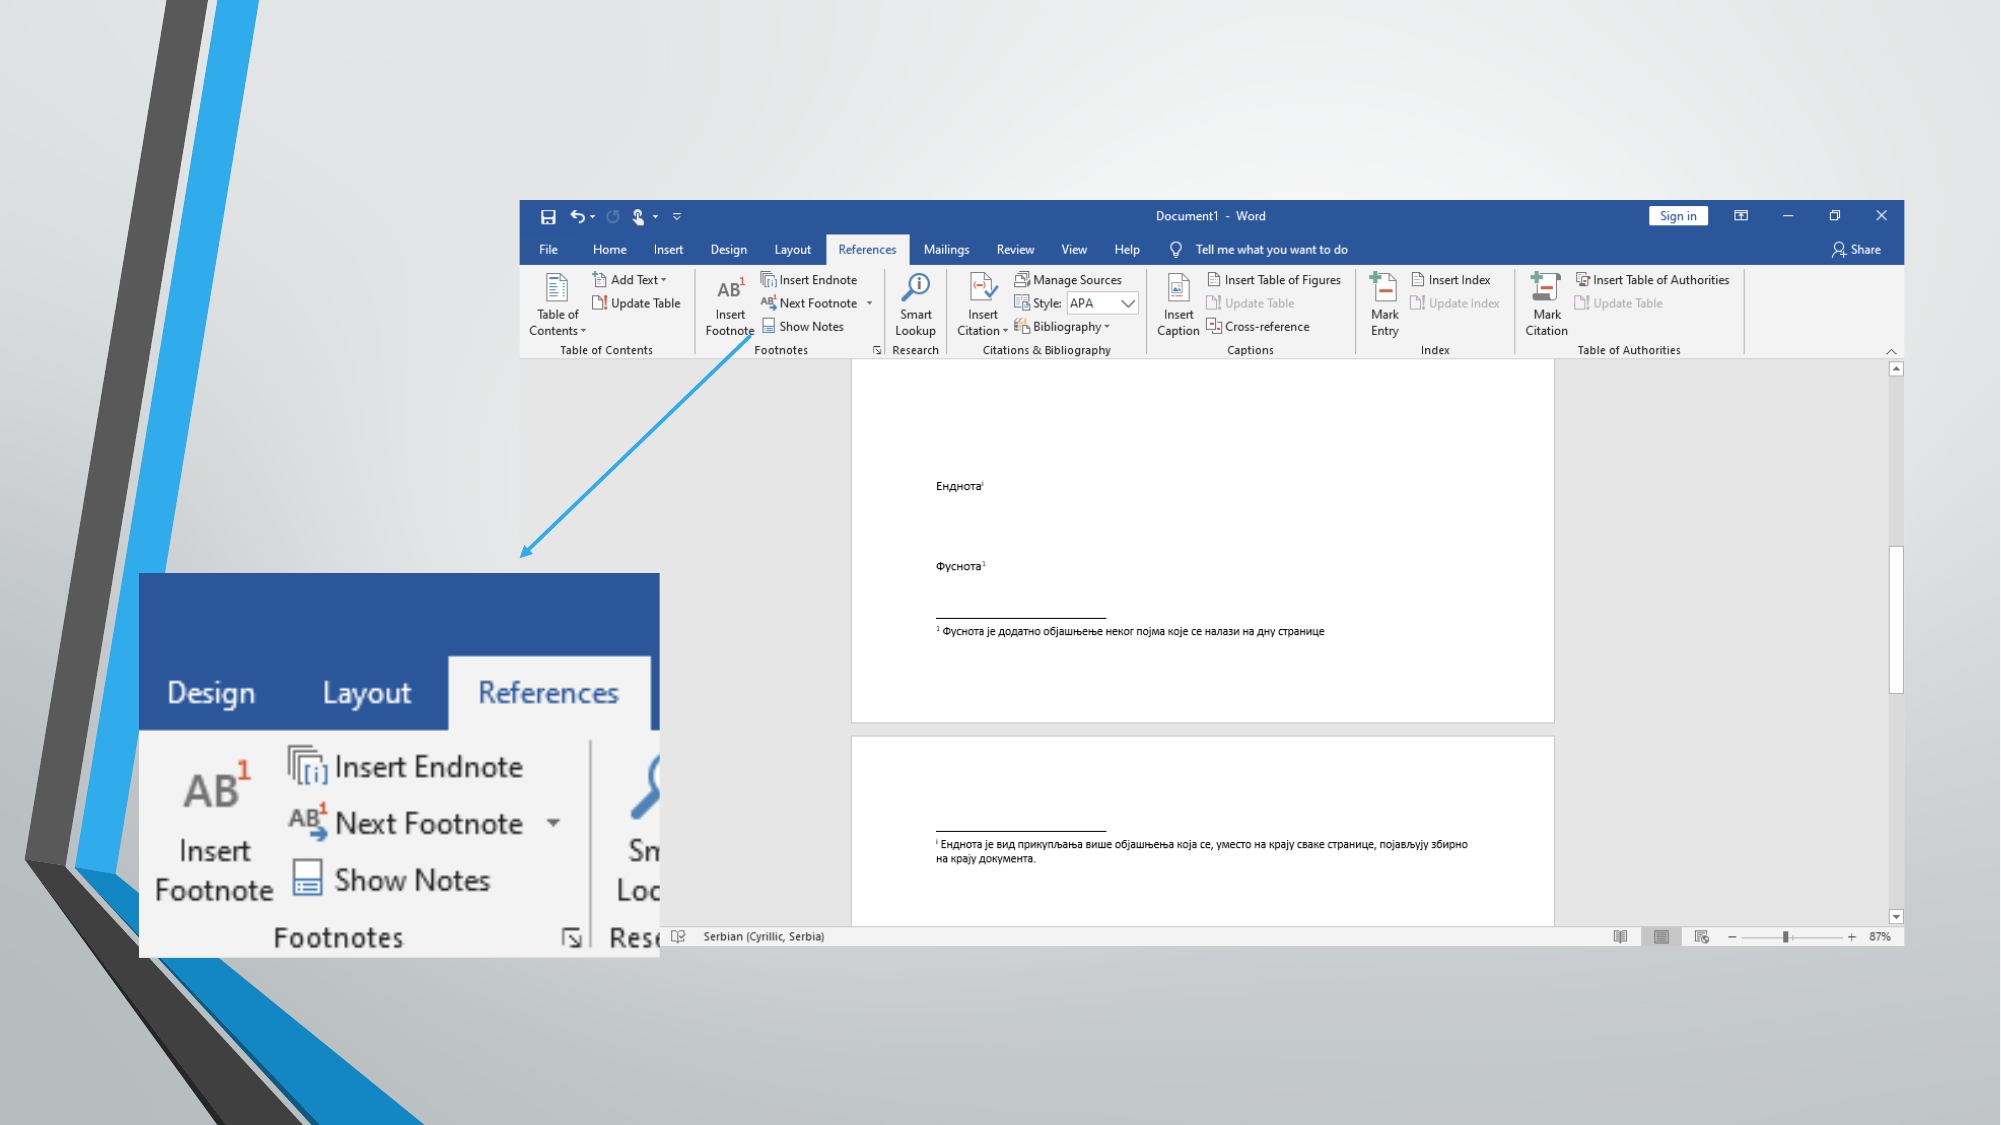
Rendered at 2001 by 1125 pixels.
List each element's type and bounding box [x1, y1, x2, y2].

picture [138, 199, 1905, 958]
text_box [519, 335, 751, 559]
